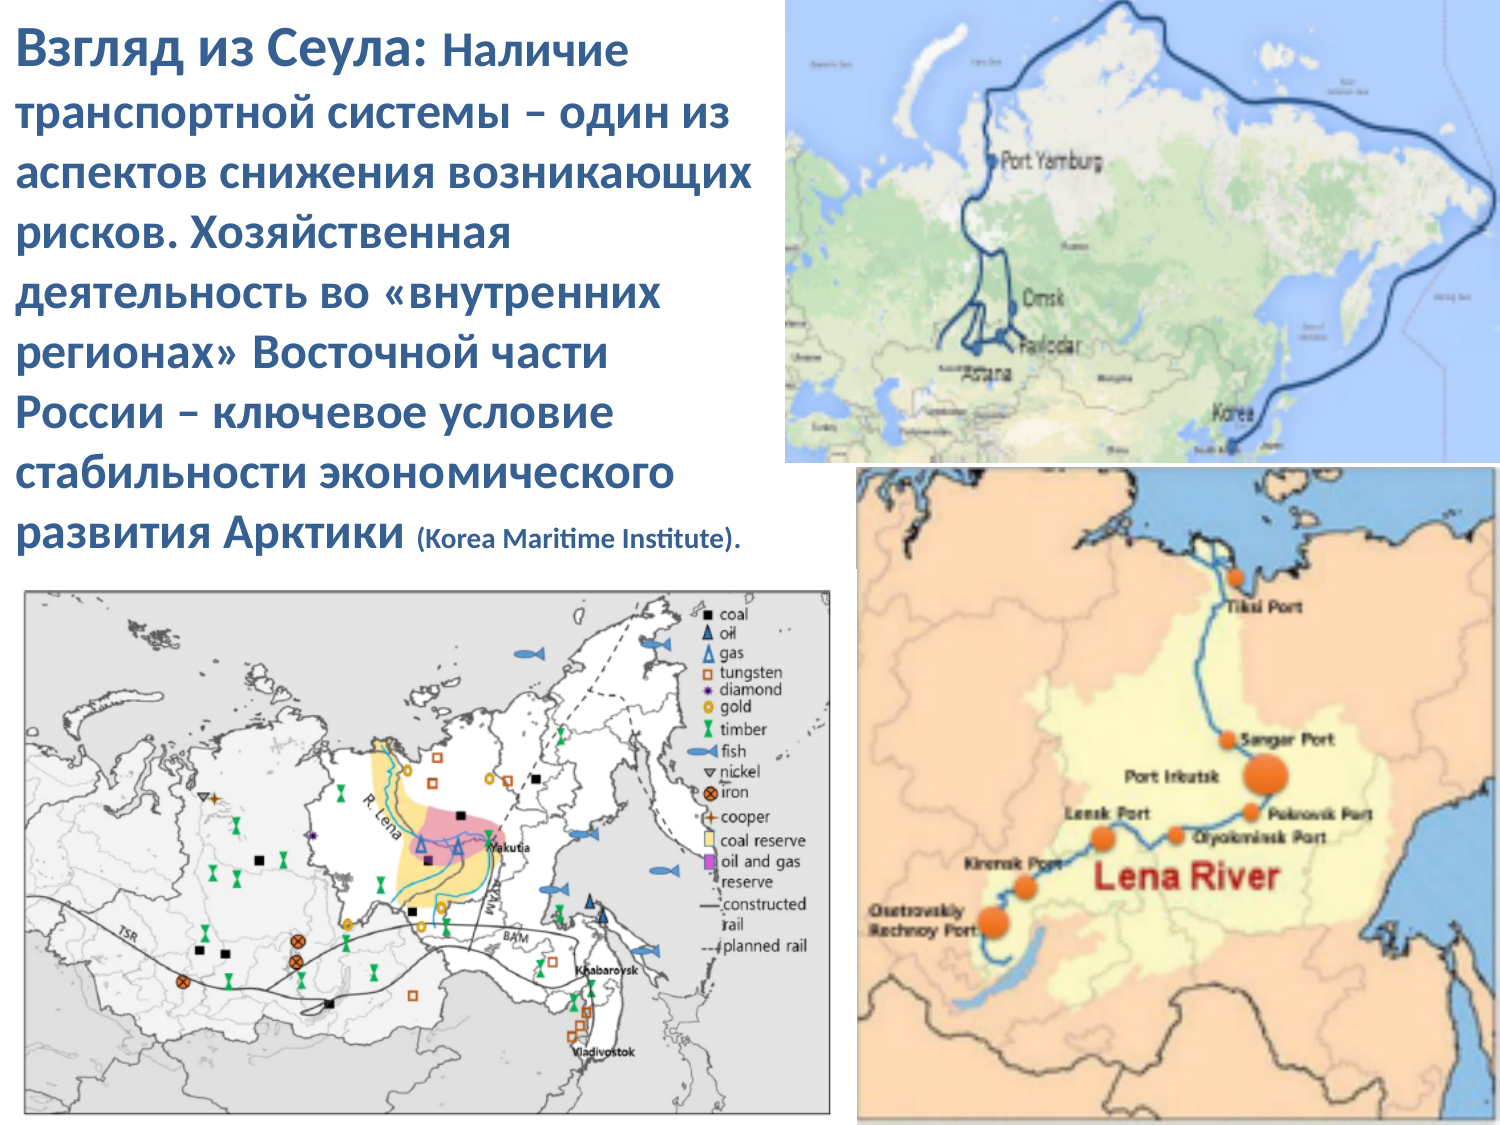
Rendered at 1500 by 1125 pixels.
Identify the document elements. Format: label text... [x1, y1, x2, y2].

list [785, 0, 1500, 464]
title Взгляд из Сеула: Наличие транспортной системы – один из аспектов снижения возникающих рисков. Хозяйственная деятельность во «внутренних регионах» Восточной части России – ключевое условие стабильности экономического развития Арктики (Korea Maritime Institute). [0, 0, 786, 567]
picture [0, 467, 1500, 1125]
